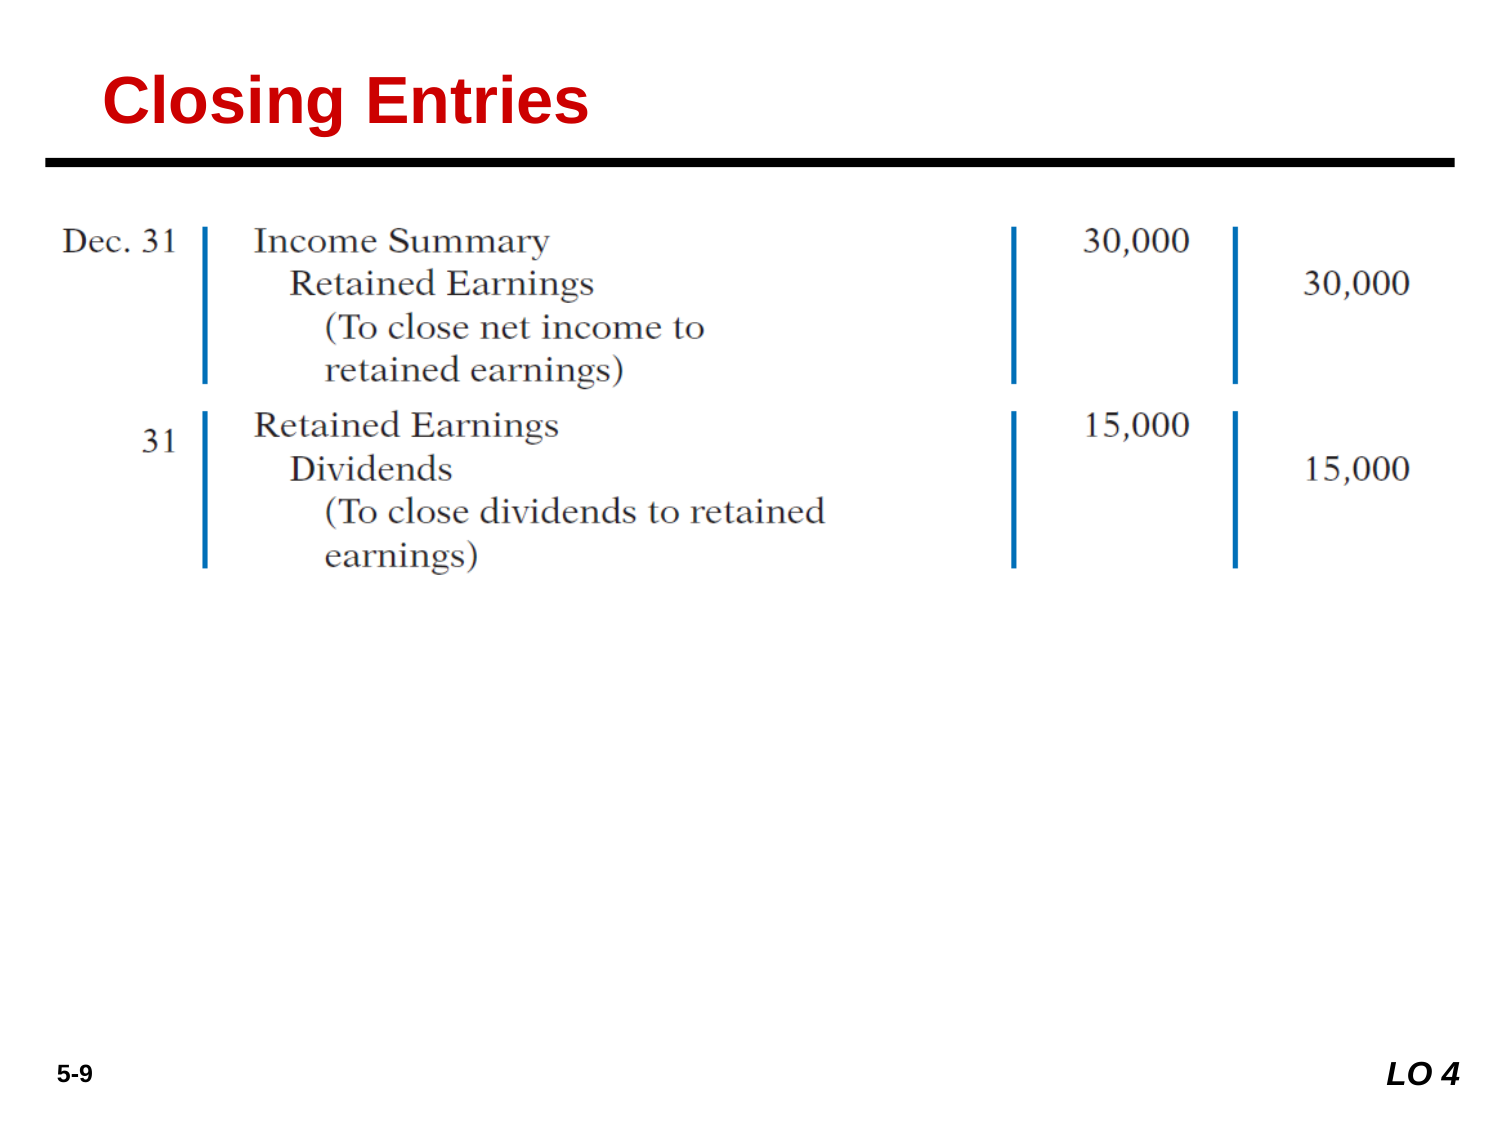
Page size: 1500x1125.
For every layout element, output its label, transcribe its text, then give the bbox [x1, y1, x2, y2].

picture [49, 199, 1451, 932]
text_box Closing Entries [87, 50, 1338, 142]
text_box [87, 537, 1475, 1000]
text_box LO 4 [1350, 1044, 1475, 1100]
